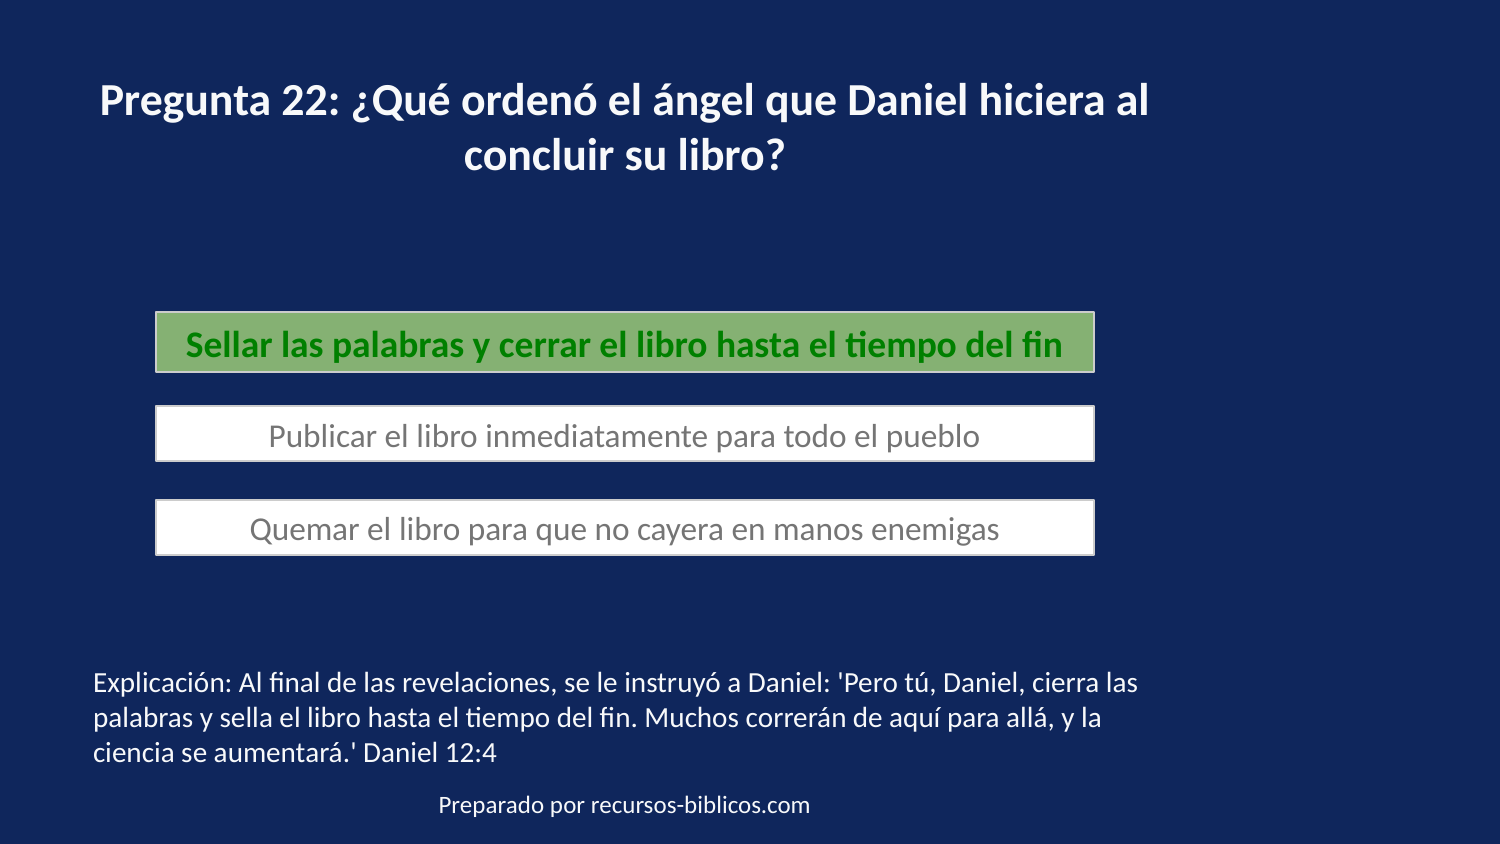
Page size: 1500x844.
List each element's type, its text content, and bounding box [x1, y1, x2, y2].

text_box Quemar el libro para que no cayera en manos enemigas [156, 499, 1094, 555]
text_box Explicación: Al final de las revelaciones, se le instruyó a Daniel: 'Pero tú, Daniel, cierra las palabras y sella el libro hasta el tiempo del fin. Muchos correrán de aquí para allá, y la ciencia se aumentará.' Daniel 12:4 [78, 656, 1172, 777]
text_box Pregunta 22: ¿Qué ordenó el ángel que Daniel hiciera al concluir su libro? [78, 62, 1172, 188]
text_box Publicar el libro inmediatamente para todo el pueblo [156, 406, 1094, 462]
text_box Preparado por recursos-biblicos.com [78, 781, 1172, 827]
text_box Sellar las palabras y cerrar el libro hasta el tiempo del fin [156, 312, 1094, 373]
